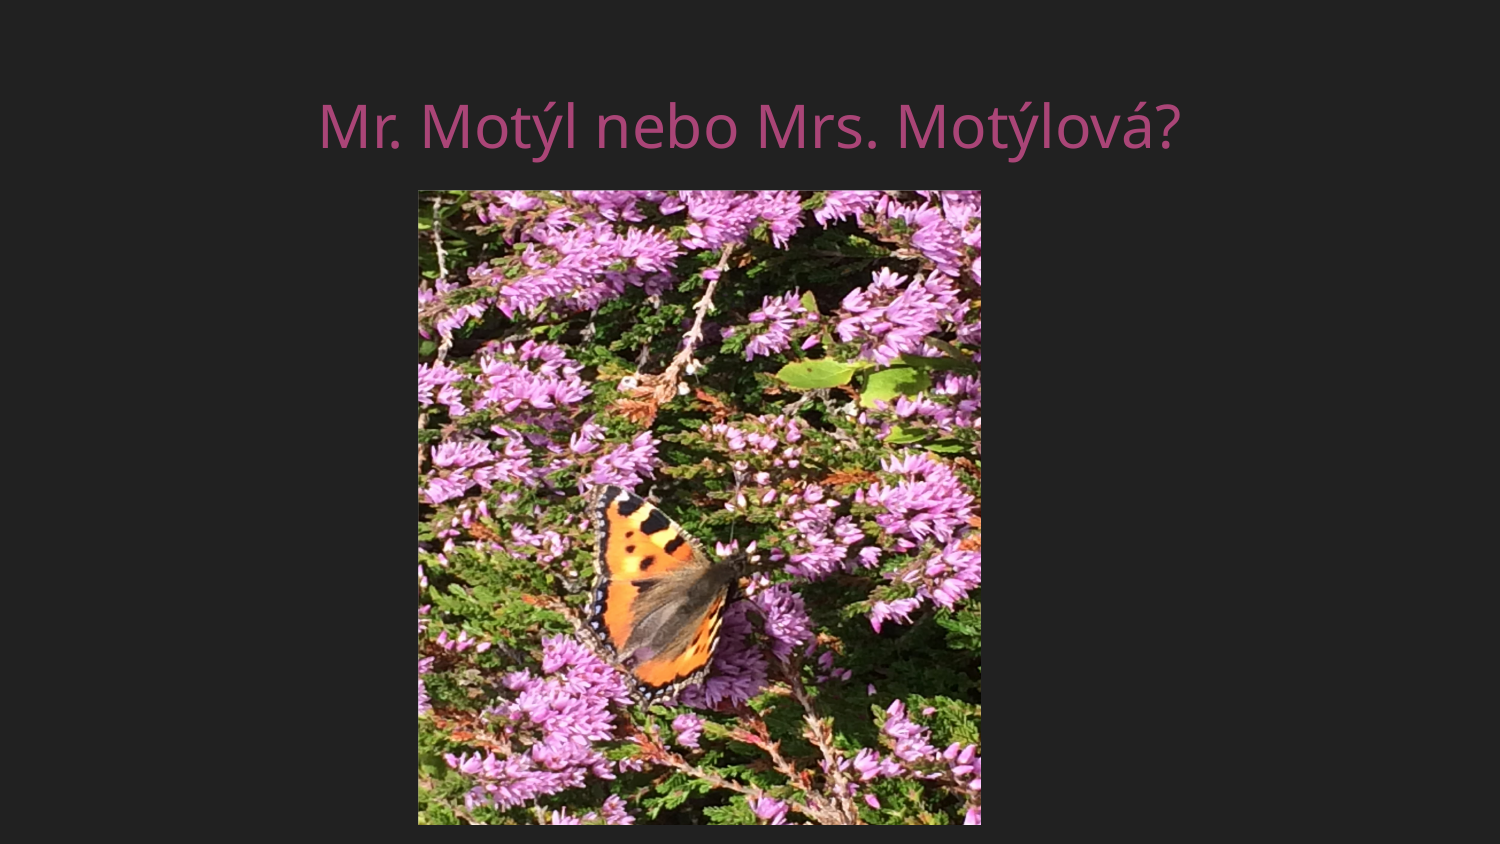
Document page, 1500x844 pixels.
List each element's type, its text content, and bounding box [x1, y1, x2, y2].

picture [381, 191, 1017, 825]
title Mr. Motýl nebo Mrs. Motýlová? [51, 72, 1449, 167]
